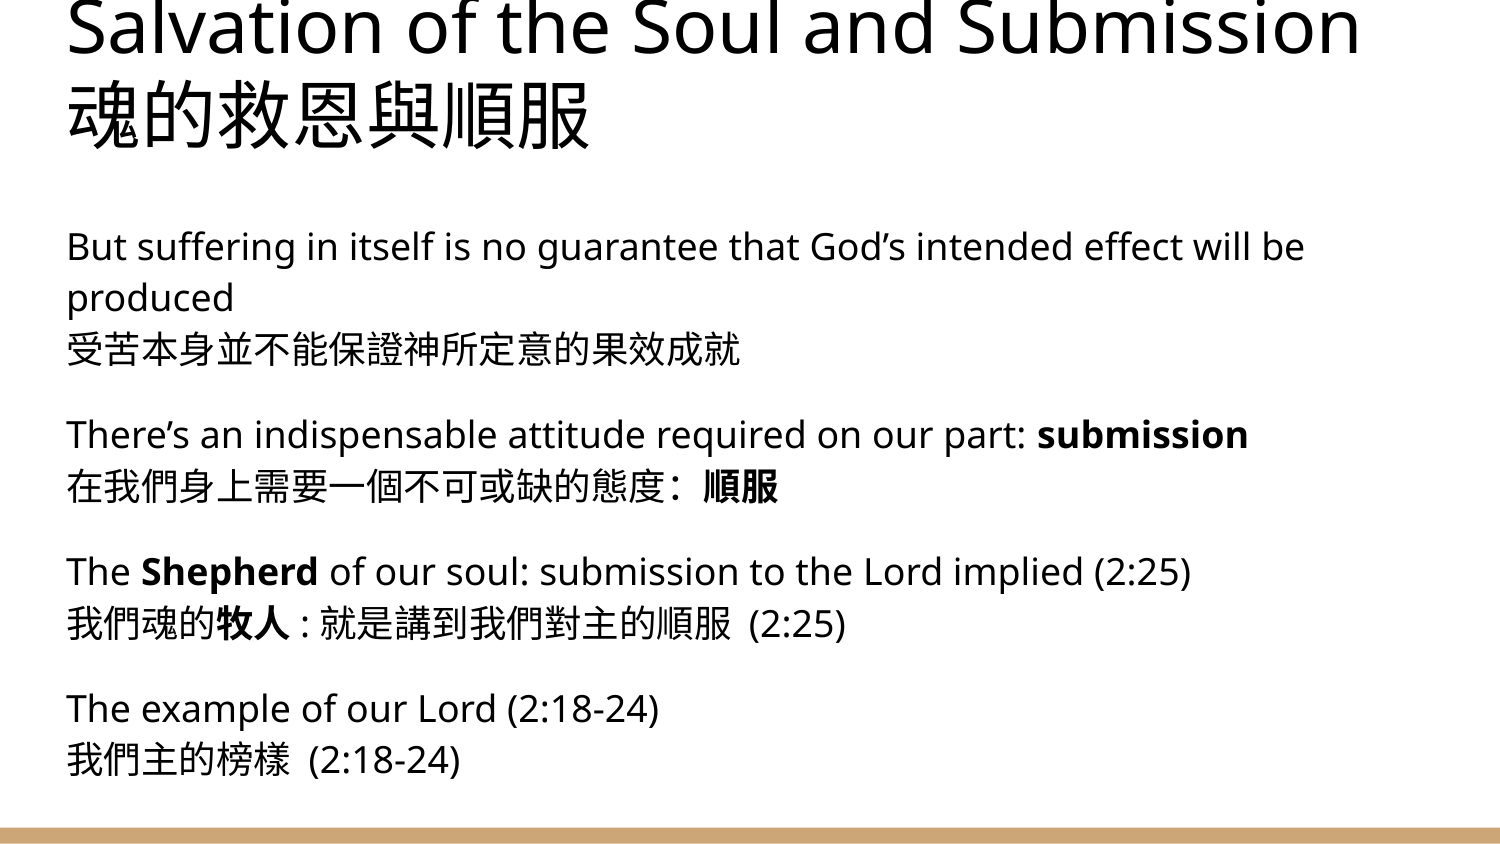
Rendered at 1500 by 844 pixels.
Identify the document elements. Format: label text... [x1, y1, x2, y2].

list But suffering in itself is no guarantee that God’s intended effect will be produced 受苦本身並不能保證神所定意的果效成就 There’s an indispensable attitude required on our part: submission 在我們身上需要一個不可或缺的態度：順服 The Shepherd of our soul: submission to the Lord implied (2:25) 我們魂的牧人:就是講到我們對主的順服 (2:25) The example of our Lord (2:18-24) 我們主的榜樣 (2:18-24) [51, 200, 1492, 752]
title Salvation of the Soul and Submission 魂的救恩與順服 [51, 37, 1492, 174]
